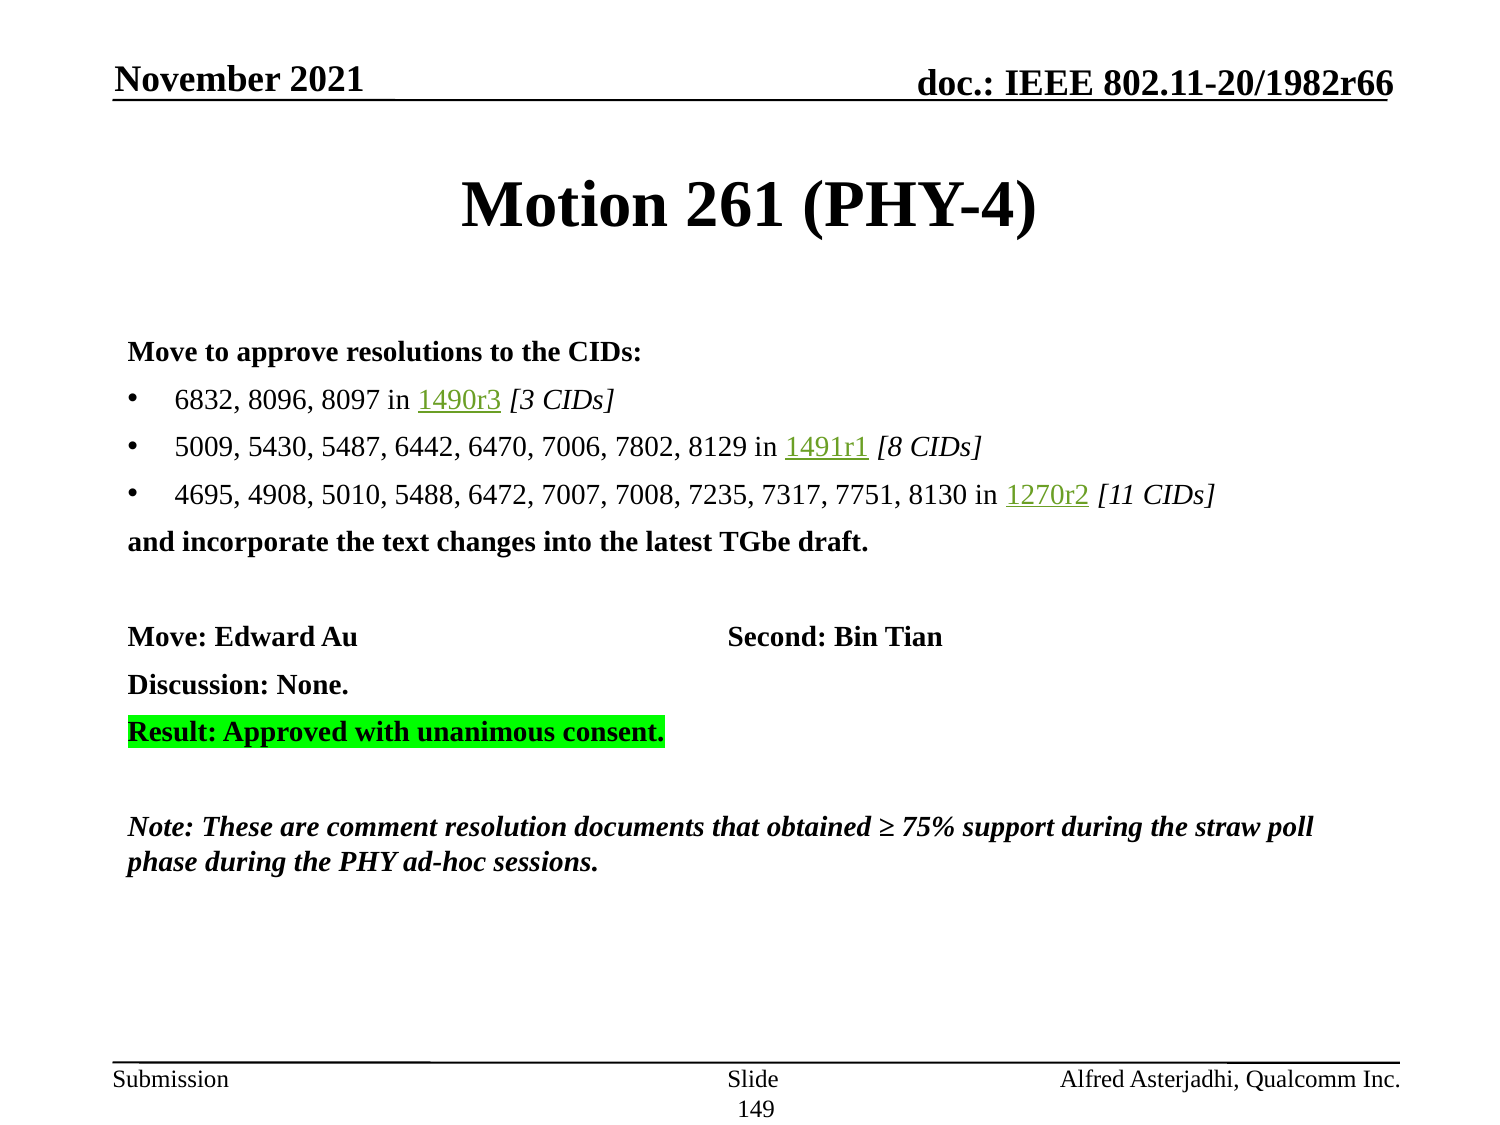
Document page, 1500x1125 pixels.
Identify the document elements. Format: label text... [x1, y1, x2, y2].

title Motion 261 (PHY-4) [112, 112, 1388, 288]
list Move to approve resolutions to the CIDs: 6832, 8096, 8097 in 1490r3 [3 CIDs] 5009, 5430, 5487, 6442, 6470, 7006, 7802, 8129 in 1491r1 [8 CIDs] 4695, 4908, 5010, 5488, 6472, 7007, 7008, 7235, 7317, 7751, 8130 in 1270r2 [11 CIDs] and incorporate the text changes into the latest TGbe draft. Move: Edward Au Second: Bin Tian Discussion: None. Result: Approved with unanimous consent. Note: These are comment resolution documents that obtained ≥ 75% support during the straw poll phase during the PHY ad-hoc sessions. [112, 324, 1388, 1063]
footer Alfred Asterjadhi, Qualcomm Inc. [878, 1061, 1402, 1093]
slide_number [114, 54, 423, 100]
slide_number Slide 149 [712, 1061, 800, 1123]
